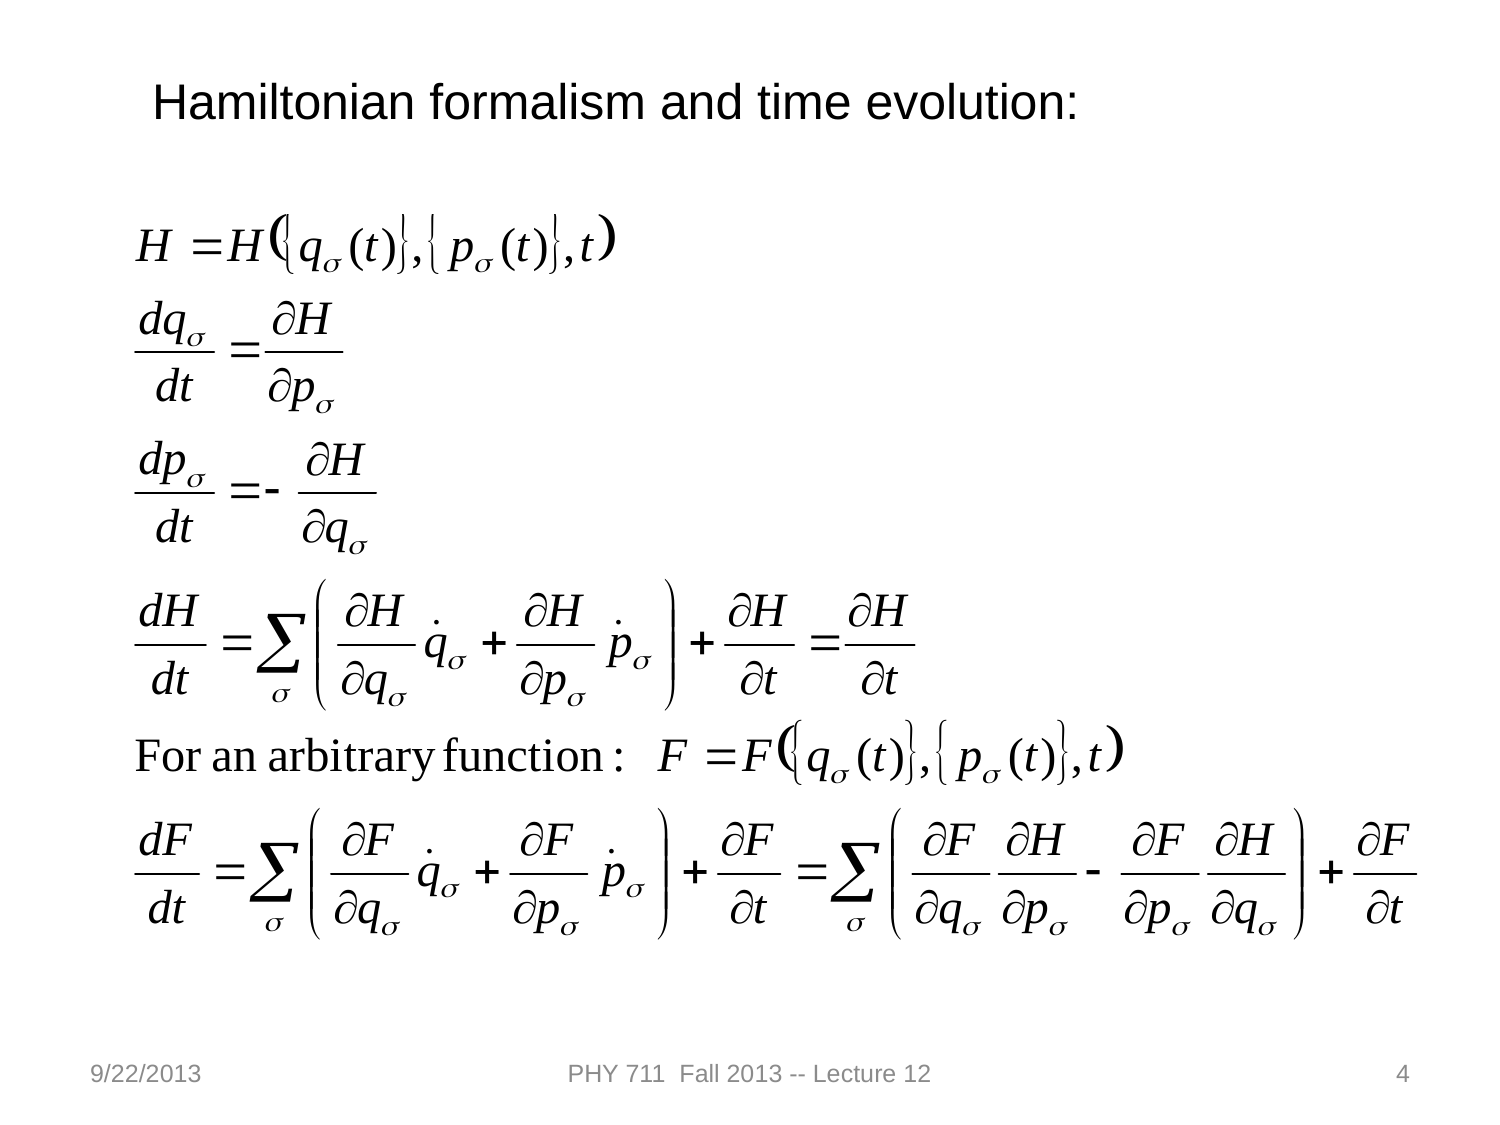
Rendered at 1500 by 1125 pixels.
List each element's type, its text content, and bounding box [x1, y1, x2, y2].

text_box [126, 213, 1426, 951]
footer PHY 711 Fall 2013 -- Lecture 12 [512, 1042, 988, 1103]
slide_number 4 [1074, 1042, 1425, 1103]
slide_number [75, 1042, 425, 1103]
text_box Hamiltonian formalism and time evolution: [137, 62, 1275, 138]
